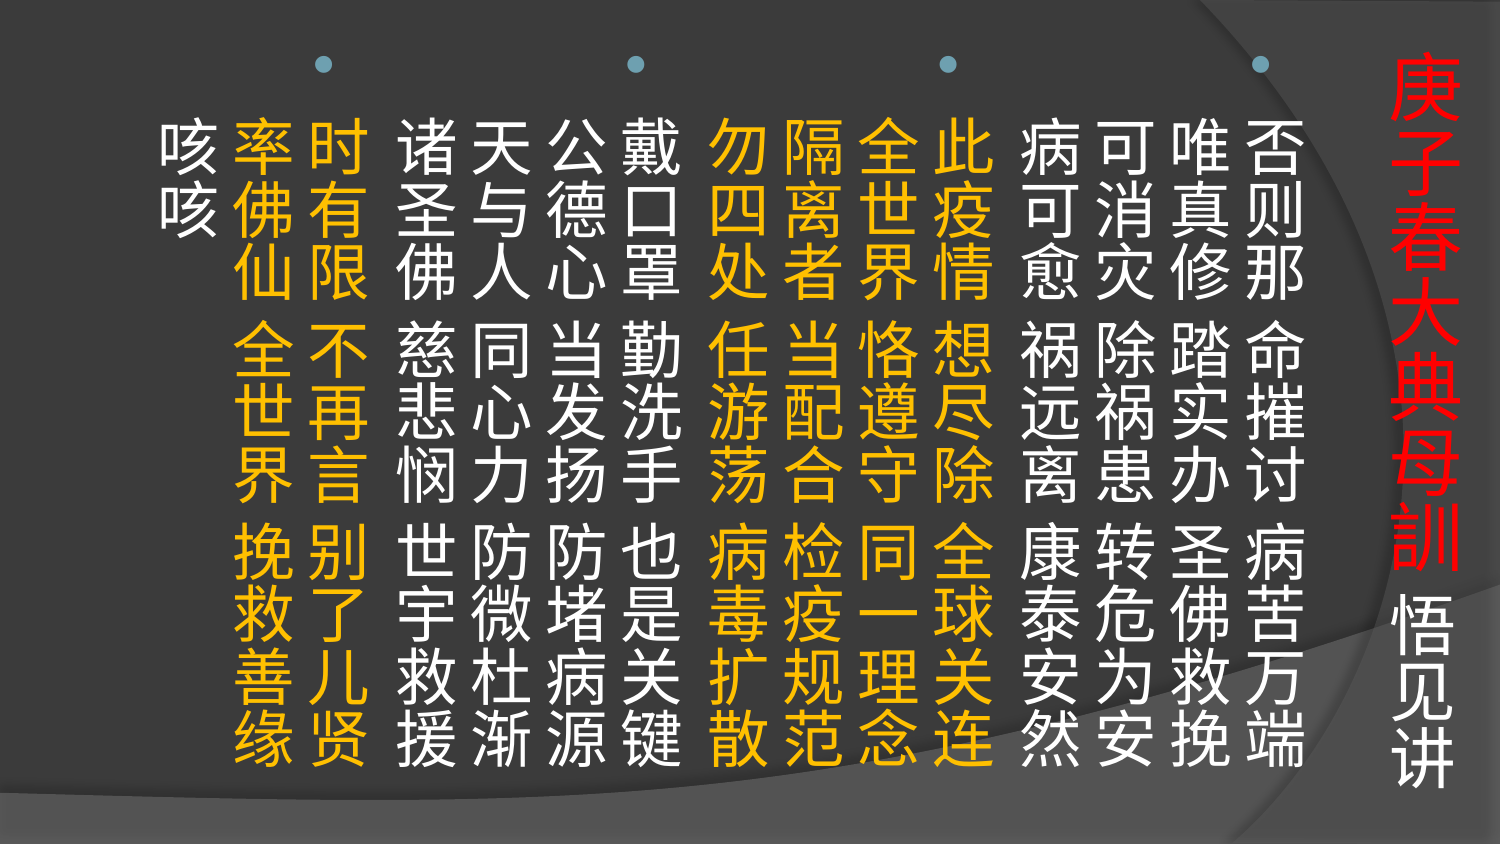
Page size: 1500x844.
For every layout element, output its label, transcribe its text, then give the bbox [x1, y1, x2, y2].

list 否则那 命摧讨 病苦万端唯真修 踏实办 圣佛救挽可消灾 除祸患 转危为安病可愈 祸远离 康泰安然 此疫情 想尽除 全球关连全世界 恪遵守 同一理念隔离者 当配合 检疫规范勿四处 任游荡 病毒扩散 戴口罩 勤洗手 也是关键公德心 当发扬 防堵病源天与人 同心力 防微杜渐诸圣佛 慈悲悯 世宇救援 时有限 不再言 别了儿贤率佛仙 全世界 挽救善缘 咳咳 [36, 32, 1353, 820]
title 庚子春大典母訓 悟见讲 [1364, 21, 1483, 820]
